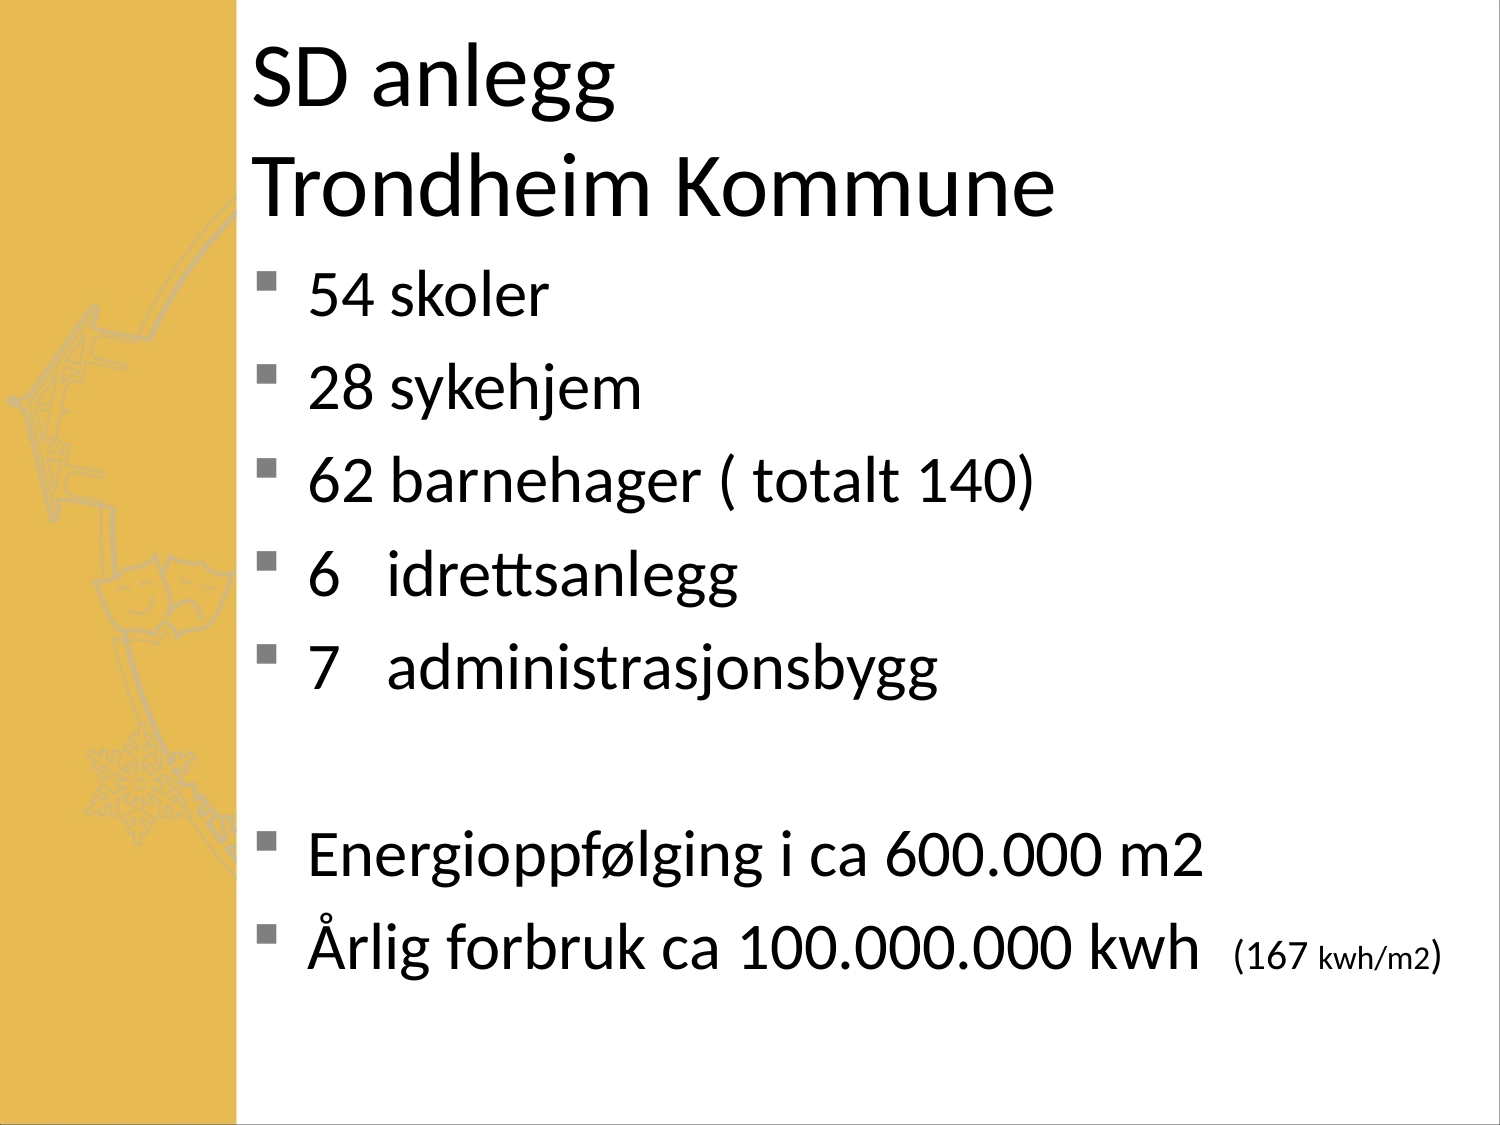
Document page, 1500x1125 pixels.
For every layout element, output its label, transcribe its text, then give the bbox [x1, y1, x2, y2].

list 54 skoler 28 sykehjem 62 barnehager ( totalt 140) 6 idrettsanlegg 7 administrasjonsbygg Energioppfølging i ca 600.000 m2 Årlig forbruk ca 100.000.000 kwh (167 kwh/m2) [235, 241, 1477, 1081]
title SD anlegg Trondheim Kommune [235, 29, 1477, 241]
picture [0, 0, 1500, 1125]
